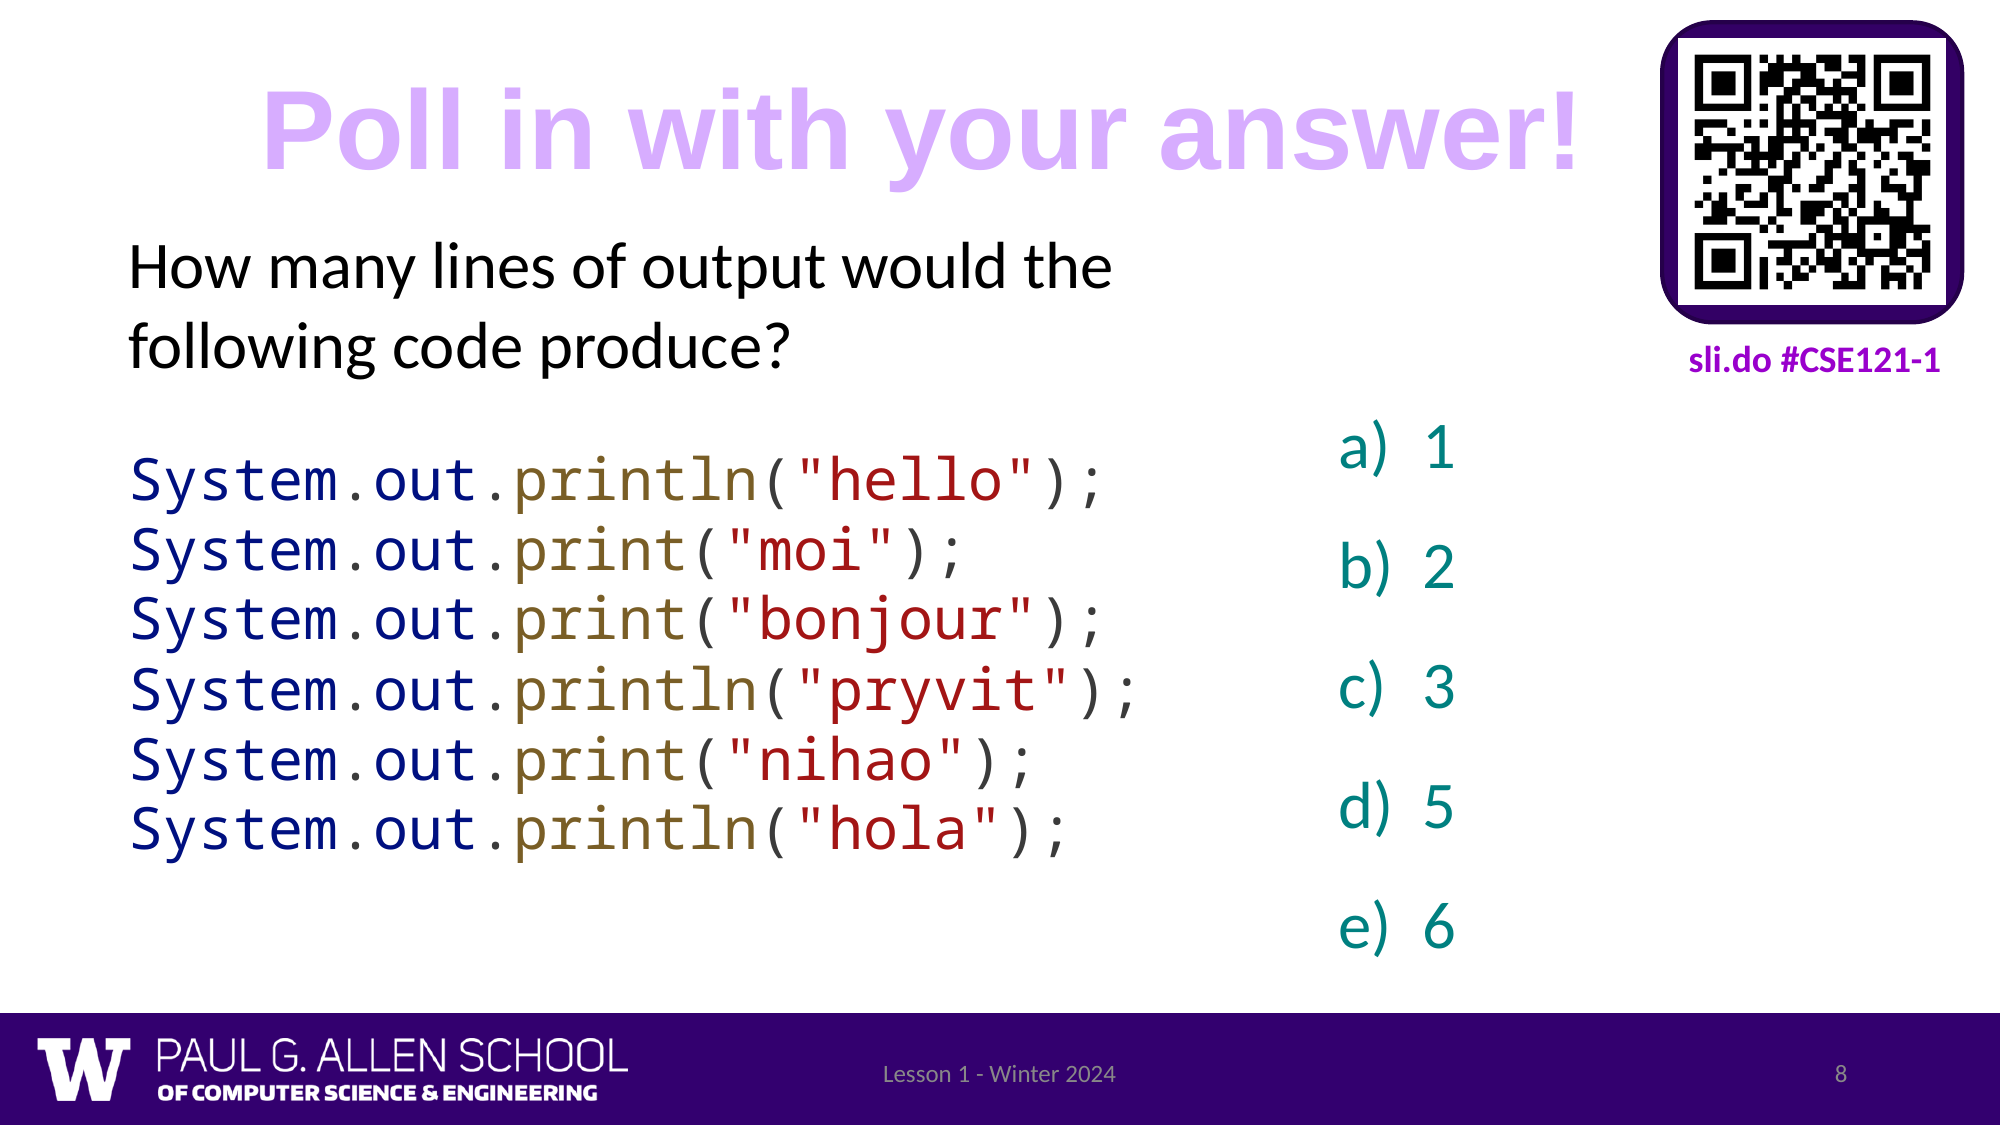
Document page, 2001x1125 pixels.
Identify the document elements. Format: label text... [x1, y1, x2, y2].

text_box sli.do #CSE121-1 [1583, 333, 2000, 381]
picture [0, 1013, 2000, 1125]
footer Lesson 1 - Winter 2024 [662, 1042, 1338, 1103]
text_box How many lines of output would the following code produce? System.out.println("hello"); System.out.print("moi"); System.out.print("bonjour"); System.out.println("pryvit"); System.out.print("nihao"); System.out.println("hola"); [113, 214, 1241, 869]
picture [1678, 37, 1946, 306]
text_box 1 2 3 5 6 [1323, 354, 1921, 969]
slide_number 8 [1412, 1042, 1863, 1103]
